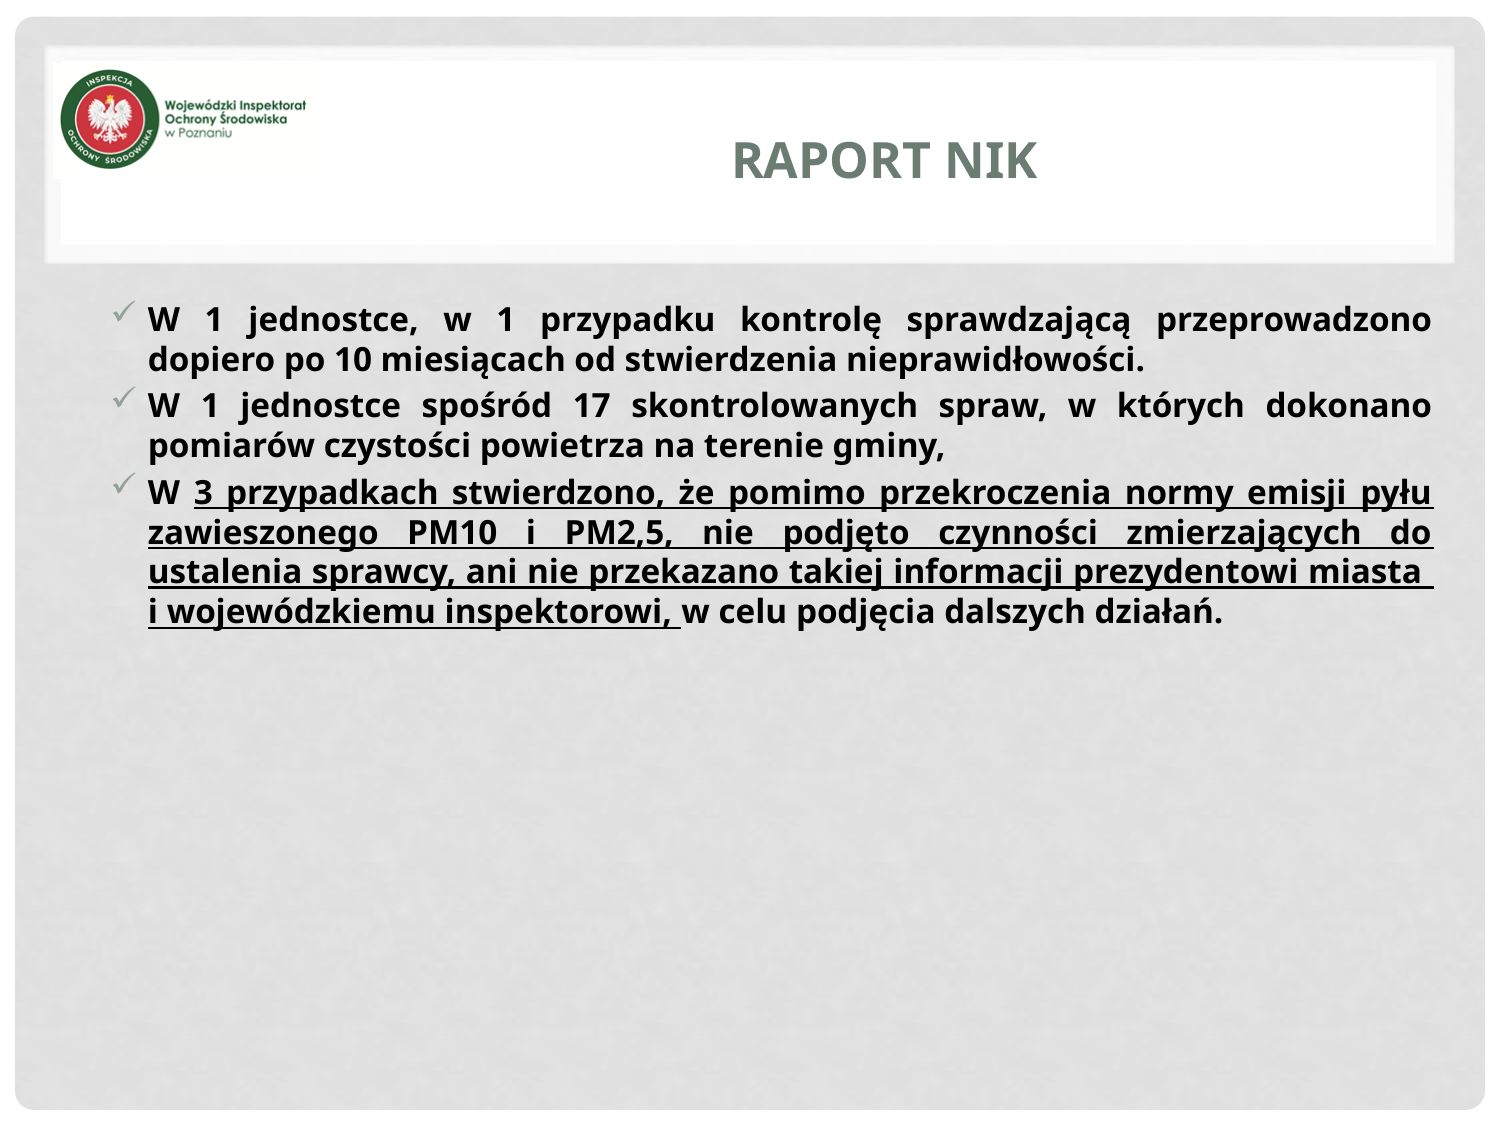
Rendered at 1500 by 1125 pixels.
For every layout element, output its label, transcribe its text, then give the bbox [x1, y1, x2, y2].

picture [52, 62, 323, 179]
title Raport NIK [317, 63, 1452, 253]
list W 1 jednostce, w 1 przypadku kontrolę sprawdzającą przeprowadzono dopiero po 10 miesiącach od stwierdzenia nieprawidłowości. W 1 jednostce spośród 17 skontrolowanych spraw, w których dokonano pomiarów czystości powietrza na terenie gminy, W 3 przypadkach stwierdzono, że pomimo przekroczenia normy emisji pyłu zawieszonego PM10 i PM2,5, nie podjęto czynności zmierzających do ustalenia sprawcy, ani nie przekazano takiej informacji prezydentowi miasta i wojewódzkiemu inspektorowi, w celu podjęcia dalszych działań. [76, 290, 1449, 1094]
